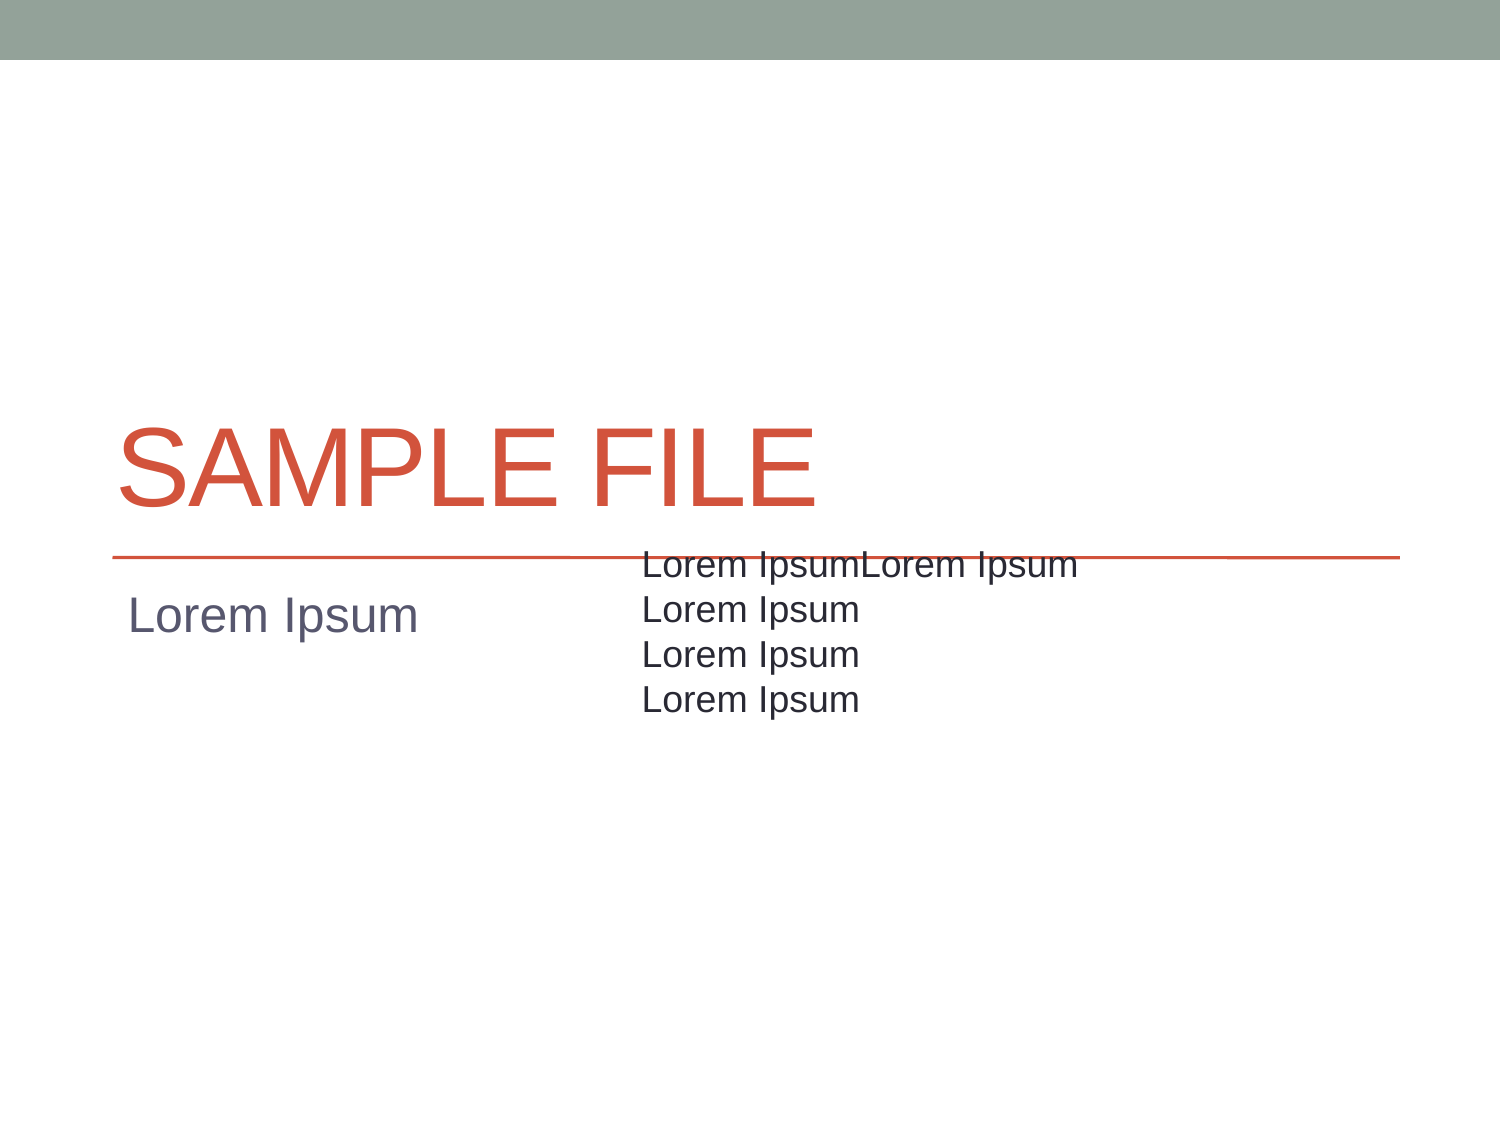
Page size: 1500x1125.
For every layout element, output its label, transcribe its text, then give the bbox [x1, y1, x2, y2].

title Sample File [100, 219, 1388, 536]
subtitle Lorem Ipsum [112, 575, 1163, 863]
text_box Lorem IpsumLorem Ipsum Lorem Ipsum Lorem Ipsum Lorem Ipsum [626, 532, 1094, 772]
